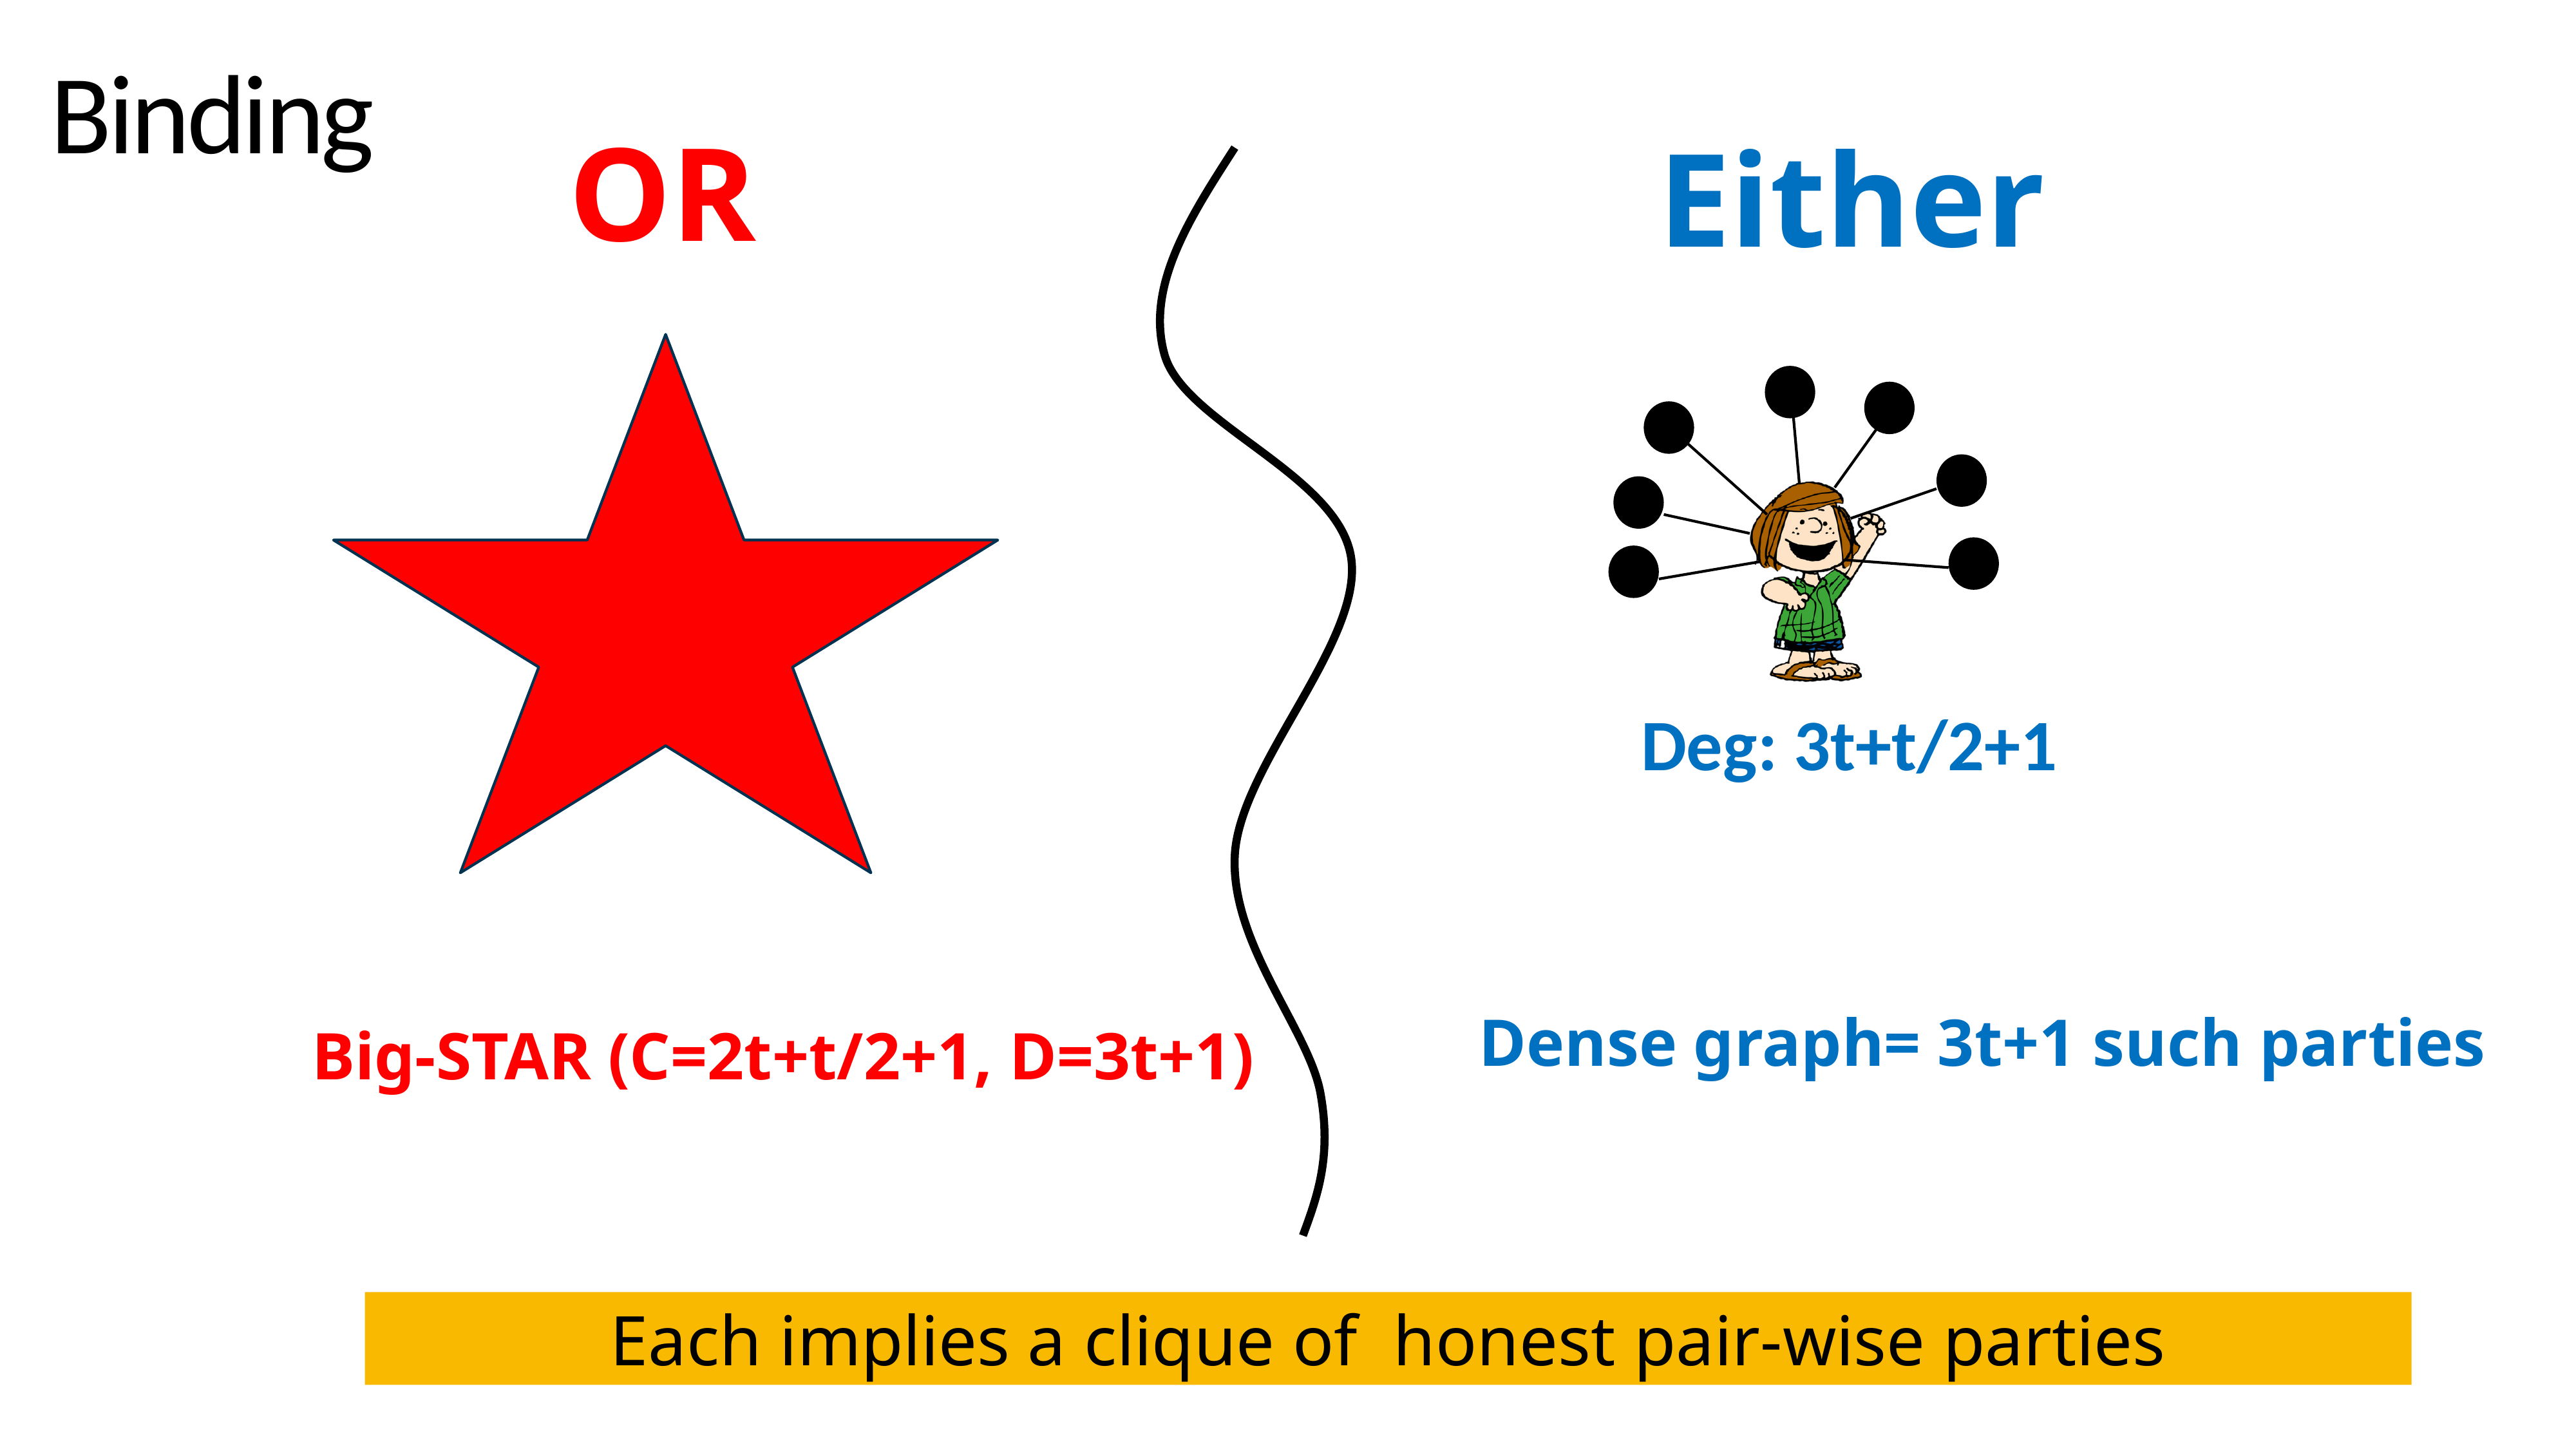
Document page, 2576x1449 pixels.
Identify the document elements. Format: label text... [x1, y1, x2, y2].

text_box [1608, 545, 1659, 598]
text_box [1643, 401, 1694, 454]
text_box Deg: 3t+t/2+1 [1635, 693, 2063, 791]
text_box OR [564, 107, 762, 272]
picture [1745, 475, 1895, 694]
text_box [332, 333, 999, 875]
text_box [1948, 537, 1999, 590]
text_box [1613, 476, 1664, 529]
text_box [1936, 454, 1987, 507]
text_box [1765, 366, 1815, 419]
text_box [1159, 147, 1353, 1236]
text_box Either [1653, 112, 2051, 278]
text_box Dense graph= 3t+1 such parties [1473, 996, 2493, 1084]
text_box Big-STAR (C=2t+t/2+1, D=3t+1) [306, 1010, 1261, 1098]
title Binding [44, 15, 647, 182]
text_box [1864, 381, 1915, 435]
